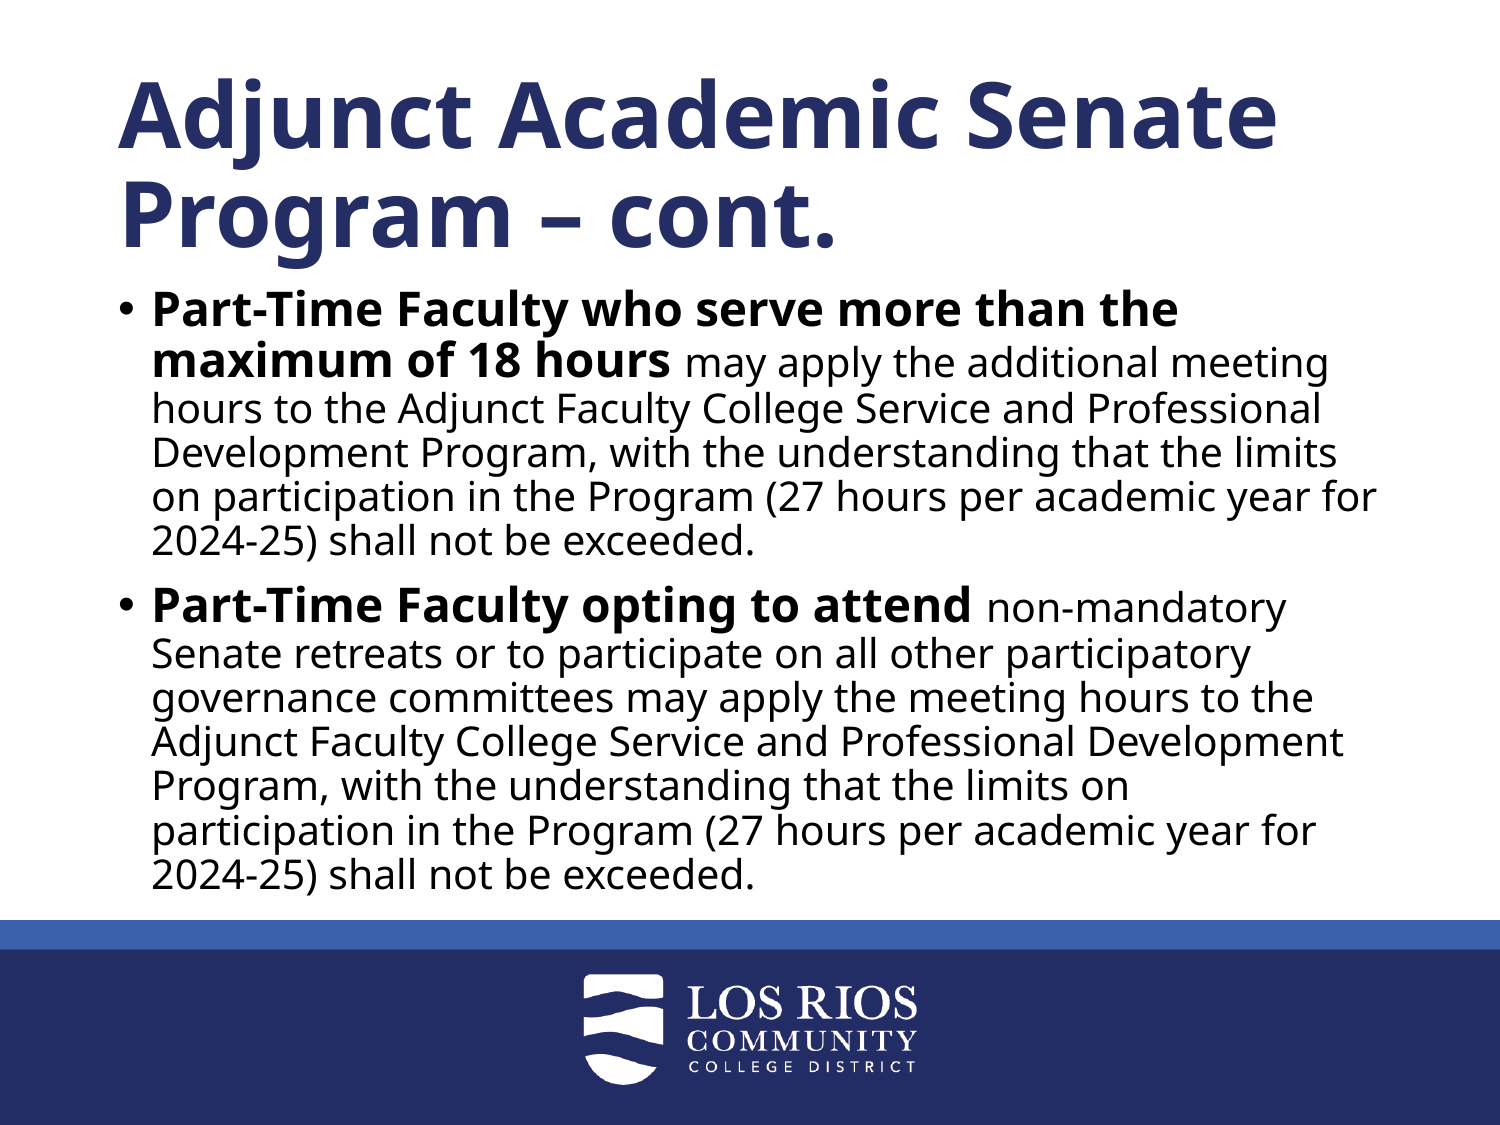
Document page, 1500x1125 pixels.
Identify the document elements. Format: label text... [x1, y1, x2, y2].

picture [0, 0, 1500, 1125]
list Part-Time Faculty who serve more than the maximum of 18 hours may apply the additional meeting hours to the Adjunct Faculty College Service and Professional Development Program, with the understanding that the limits on participation in the Program (27 hours per academic year for 2024-25) shall not be exceeded. Part-Time Faculty opting to attend non-mandatory Senate retreats or to participate on all other participatory governance committees may apply the meeting hours to the Adjunct Faculty College Service and Professional Development Program, with the understanding that the limits on participation in the Program (27 hours per academic year for 2024-25) shall not be exceeded. [103, 277, 1397, 908]
title Adjunct Academic Senate Program – cont. [103, 59, 1397, 277]
